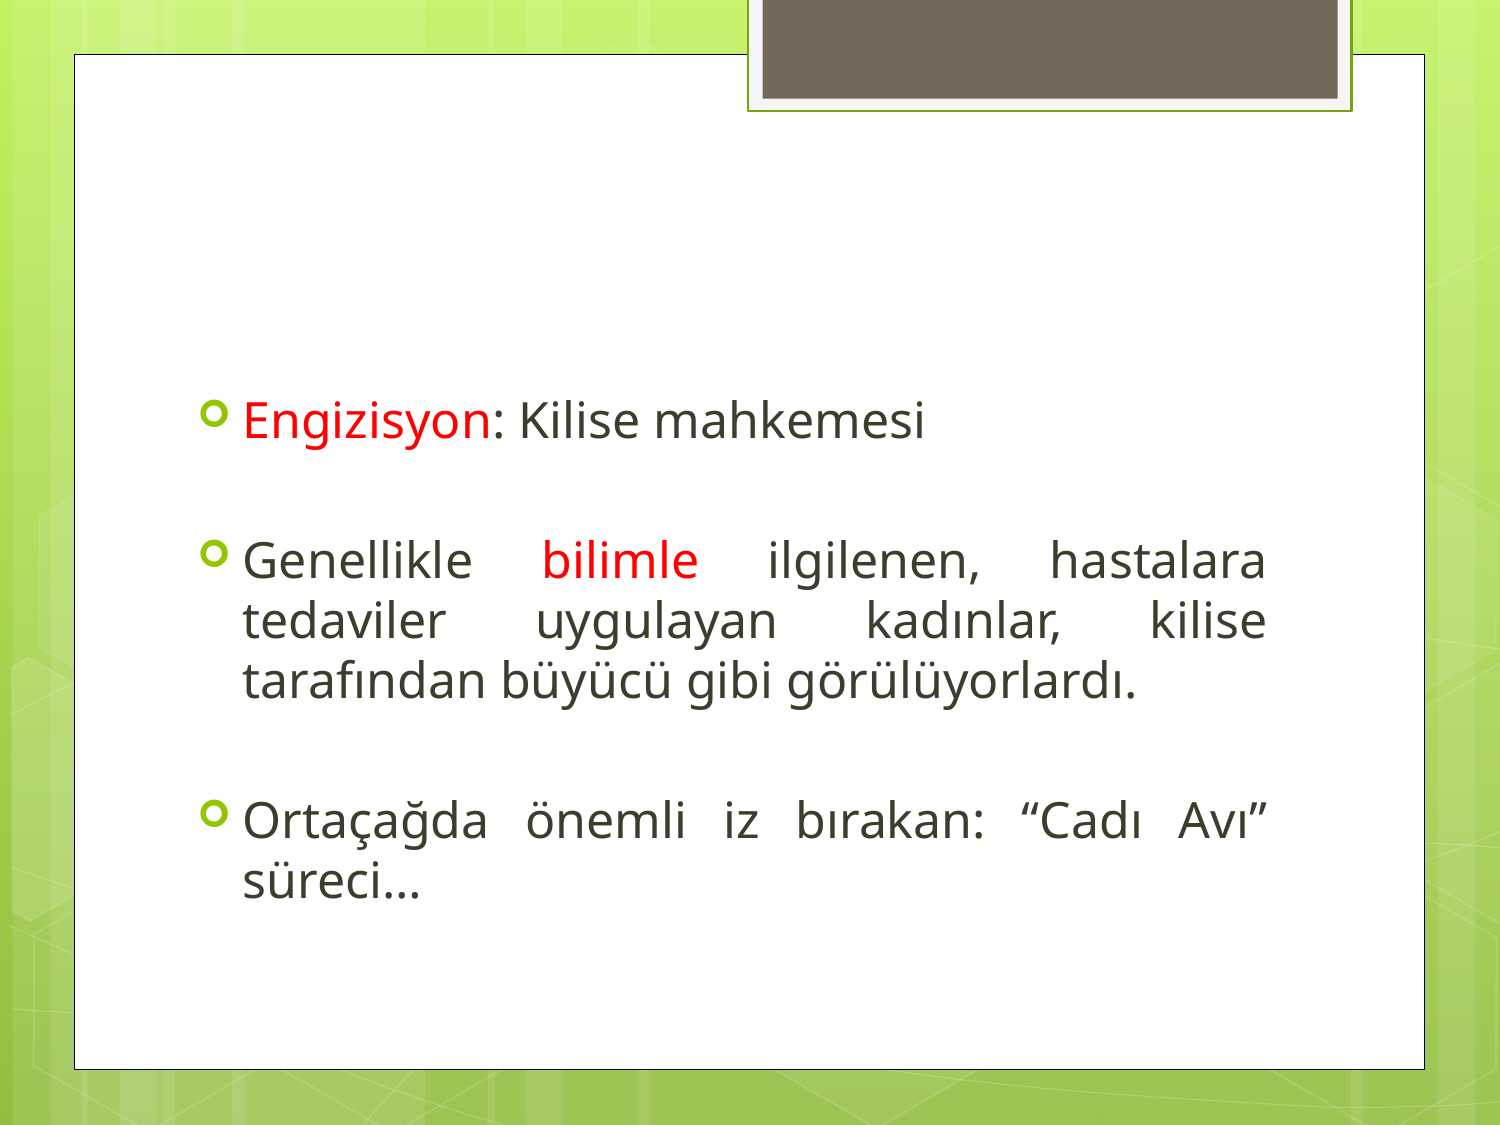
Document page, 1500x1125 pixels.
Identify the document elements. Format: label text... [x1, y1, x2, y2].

list Engizisyon: Kilise mahkemesi Genellikle bilimle ilgilenen, hastalara tedaviler uygulayan kadınlar, kilise tarafından büyücü gibi görülüyorlardı. Ortaçağda önemli iz bırakan: “Cadı Avı” süreci… [171, 381, 1283, 957]
